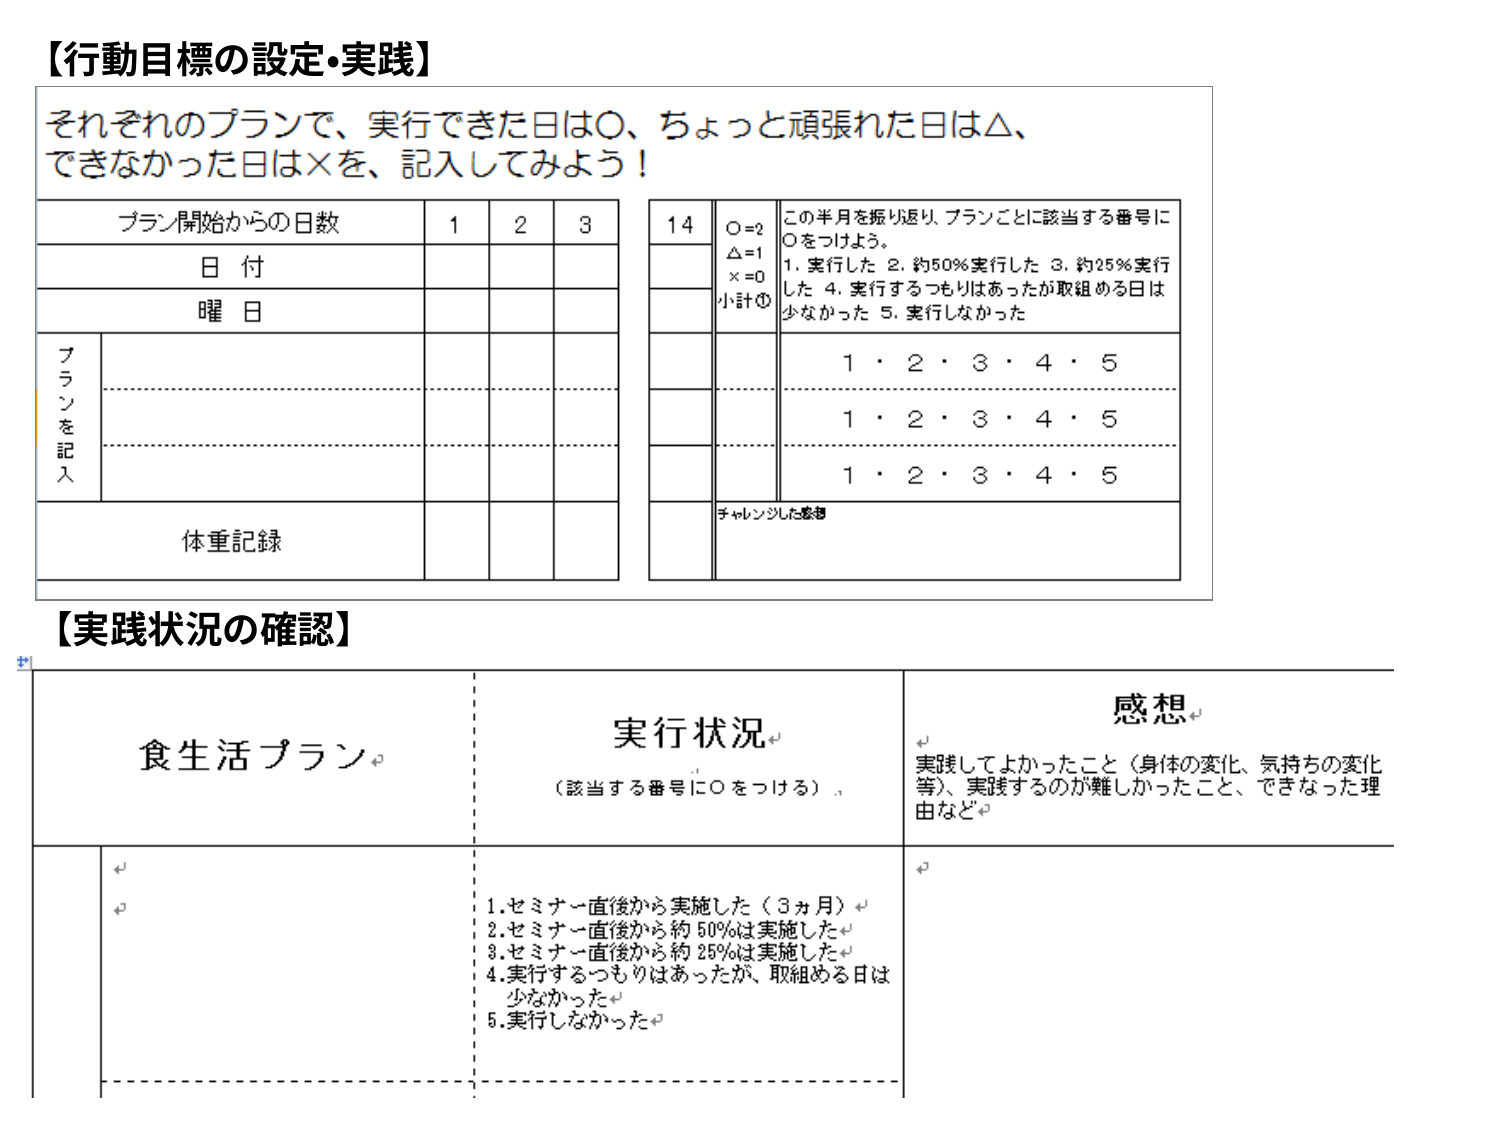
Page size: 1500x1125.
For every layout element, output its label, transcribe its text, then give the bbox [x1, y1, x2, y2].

text_box 【行動目標の設定・実践】 [1, 33, 478, 85]
text_box 【実践状況の確認】 [16, 597, 392, 656]
picture [36, 87, 1212, 600]
picture [17, 656, 1394, 1099]
